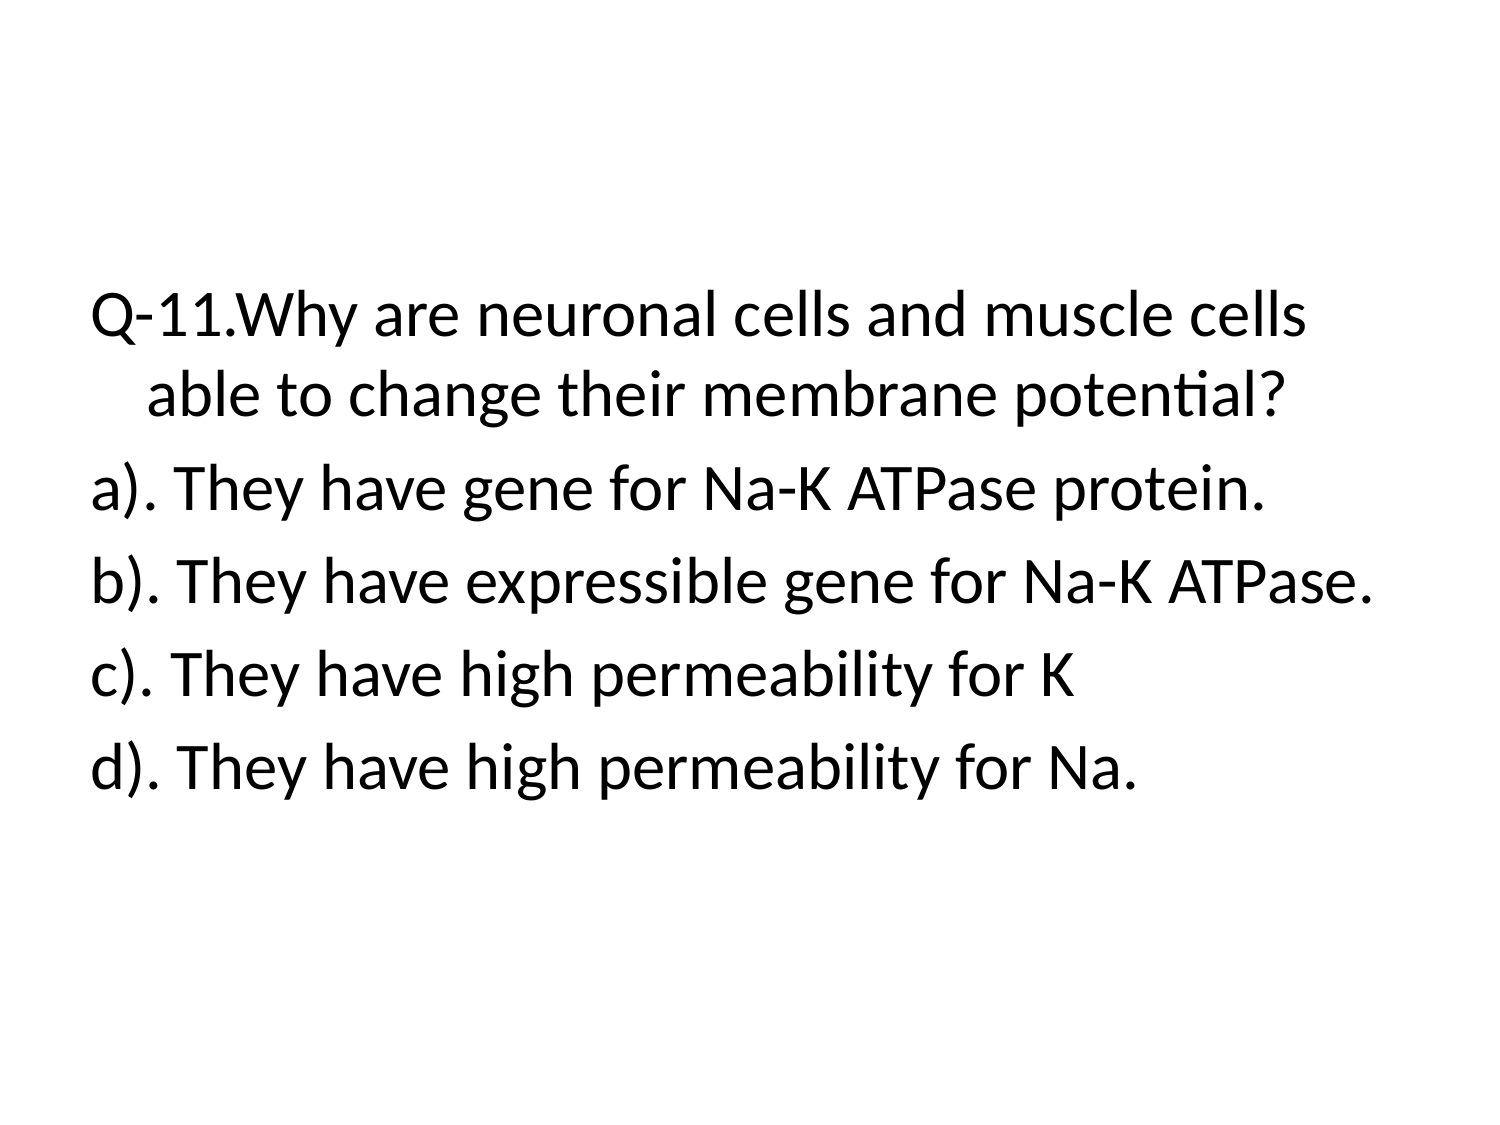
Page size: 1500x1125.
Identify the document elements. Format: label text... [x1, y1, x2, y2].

list Q-11.Why are neuronal cells and muscle cells able to change their membrane potential? a). They have gene for Na-K ATPase protein. b). They have expressible gene for Na-K ATPase. c). They have high permeability for K d). They have high permeability for Na. [75, 262, 1425, 1005]
